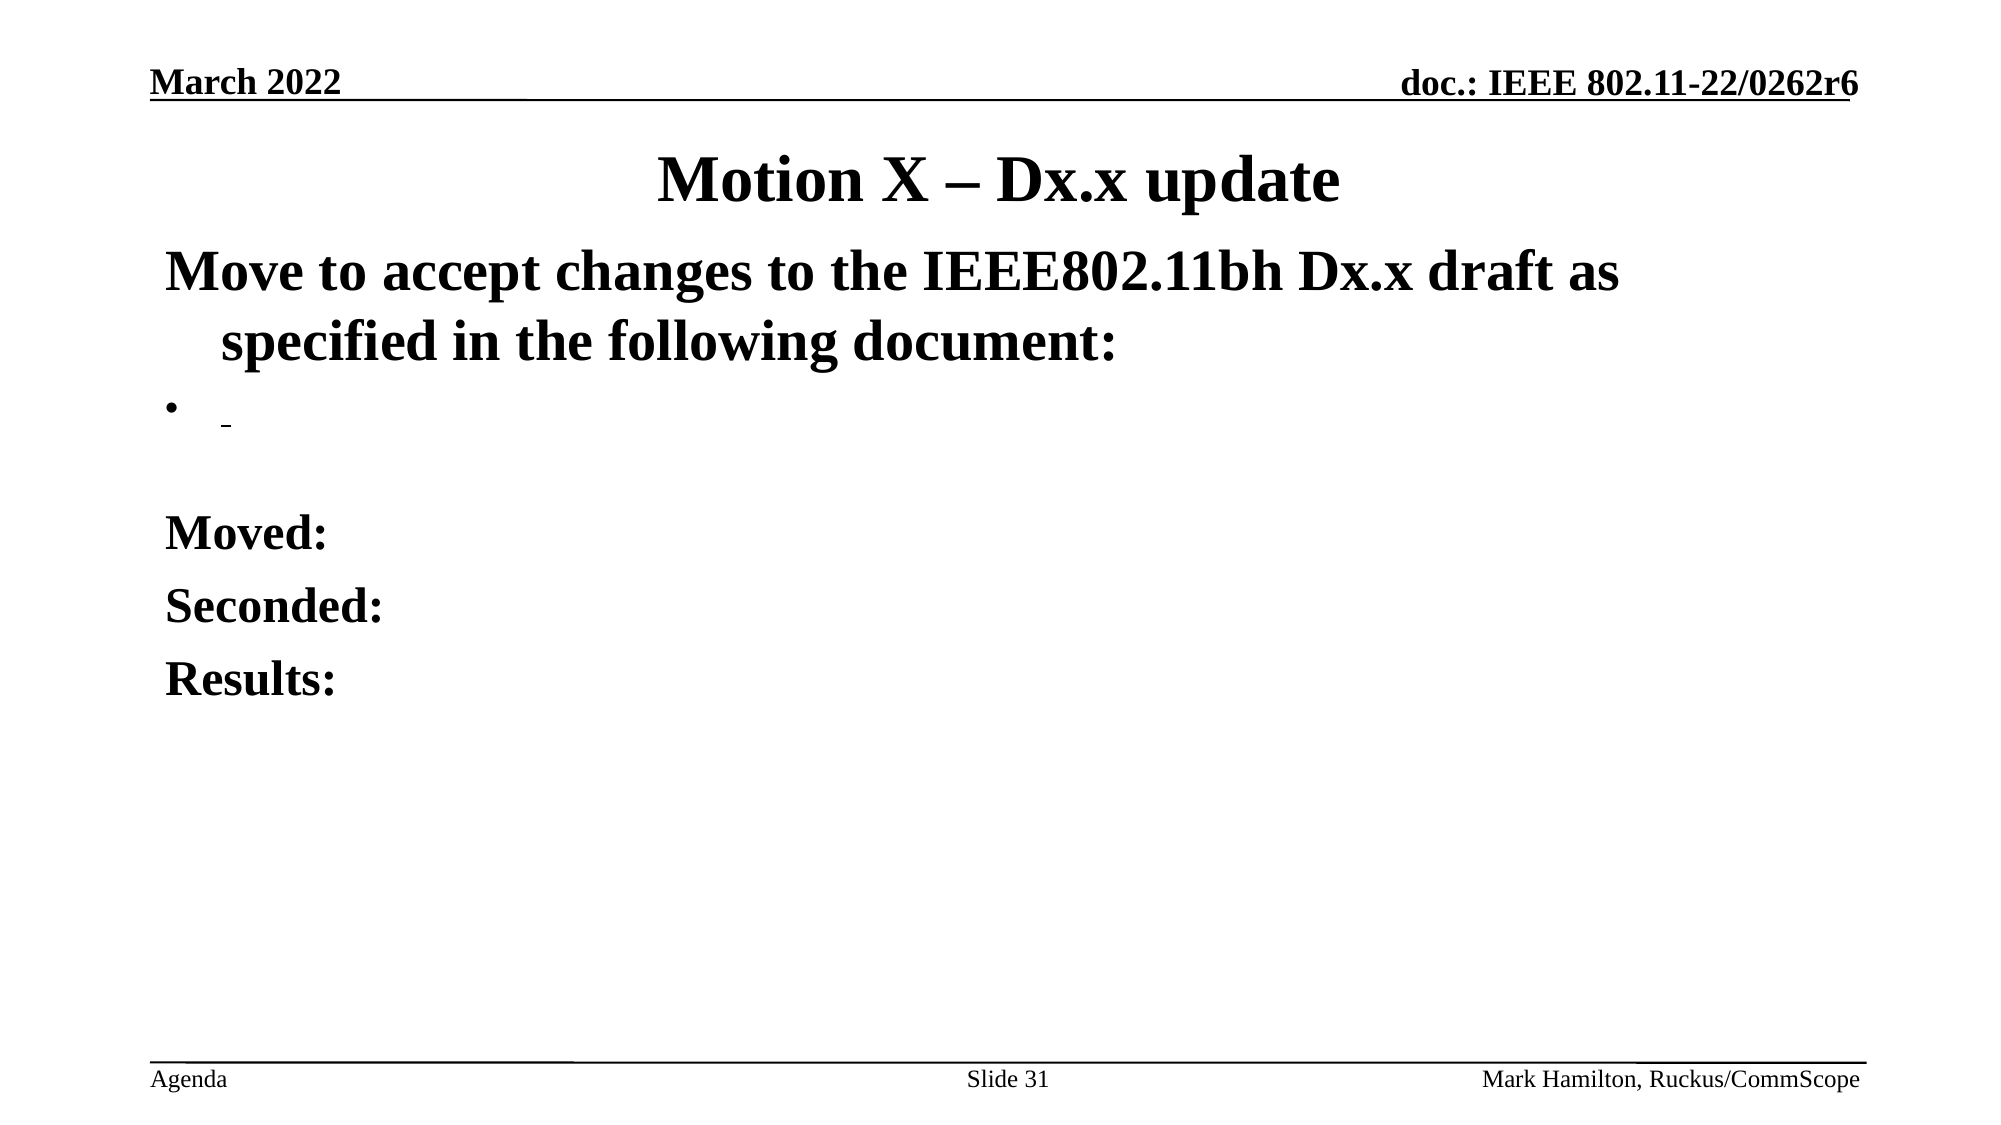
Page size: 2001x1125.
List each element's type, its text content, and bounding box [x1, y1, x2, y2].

list Move to accept changes to the IEEE802.11bh Dx.x draft as specified in the following document: Moved: Seconded: Results: [149, 224, 1850, 1063]
slide_number Slide 31 [950, 1061, 1067, 1123]
title Motion X – Dx.x update [149, 112, 1850, 224]
